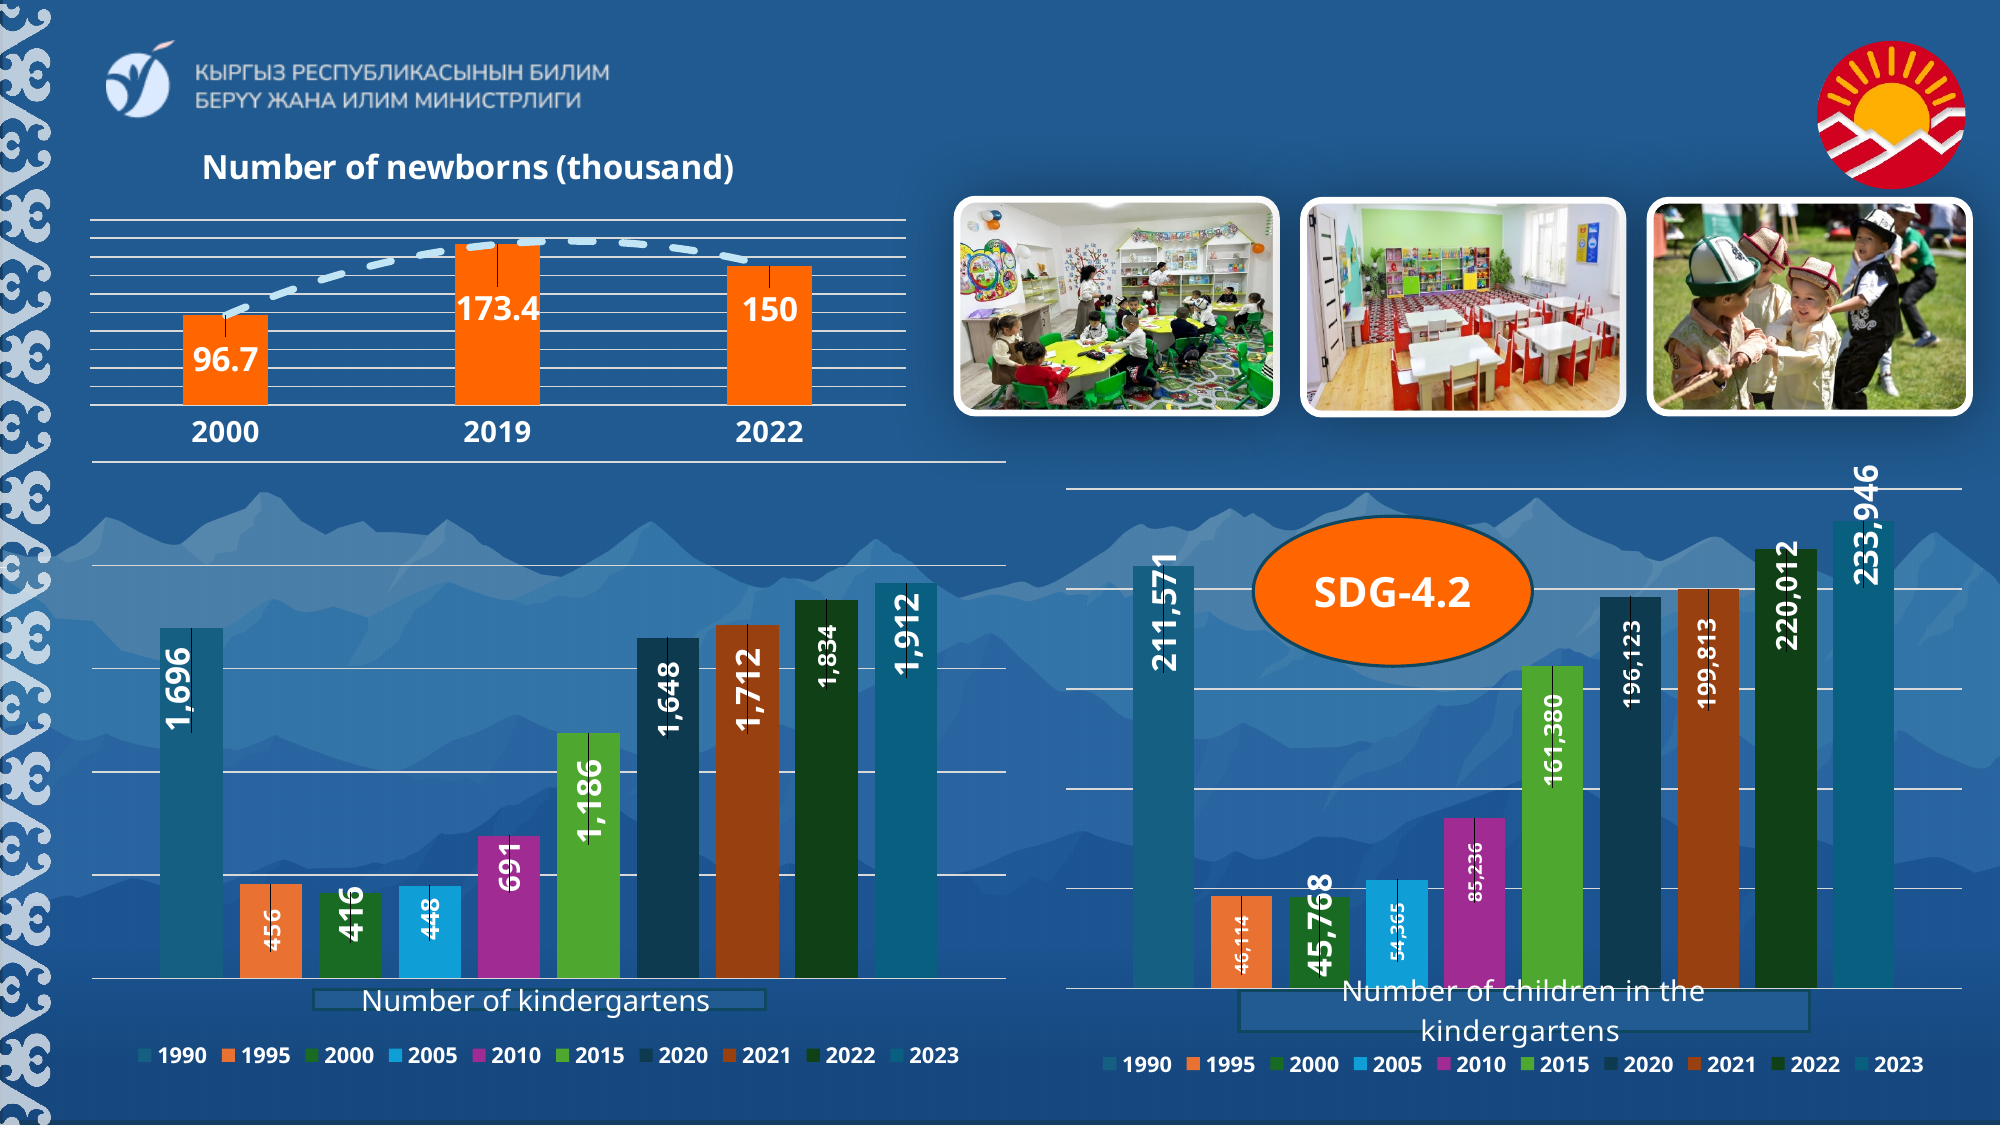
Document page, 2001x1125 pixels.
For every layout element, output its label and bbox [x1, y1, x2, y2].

picture [1816, 40, 1966, 190]
text_box [0, 4, 52, 1125]
text_box [956, 198, 1970, 415]
chart [72, 134, 1026, 1077]
chart [1046, 465, 1981, 1085]
picture [105, 40, 614, 120]
text_box [1, 0, 2000, 1122]
